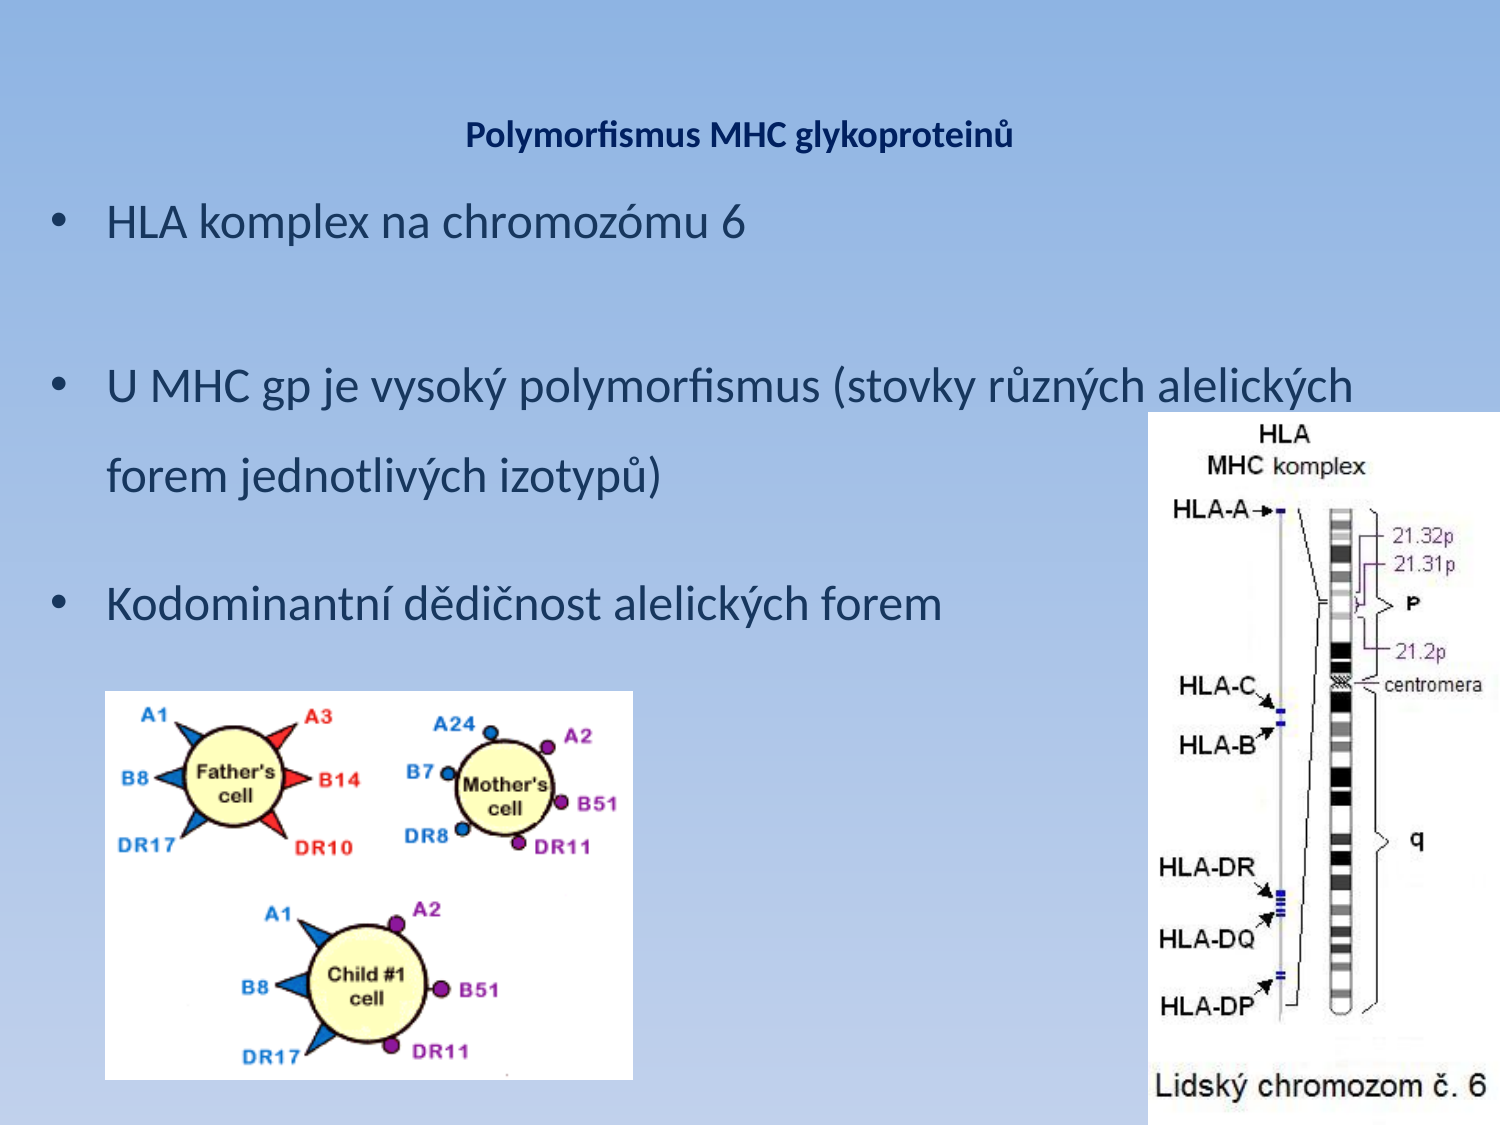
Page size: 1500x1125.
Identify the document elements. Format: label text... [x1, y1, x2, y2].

title Polymorfismus MHC glykoproteinů [64, 101, 1415, 204]
list HLA komplex na chromozómu 6 U MHC gp je vysoký polymorfismus (stovky různých alelických forem jednotlivých izotypů) Kodominantní dědičnost alelických forem [35, 187, 1386, 1082]
picture [105, 691, 633, 1080]
picture [1148, 412, 1500, 1125]
